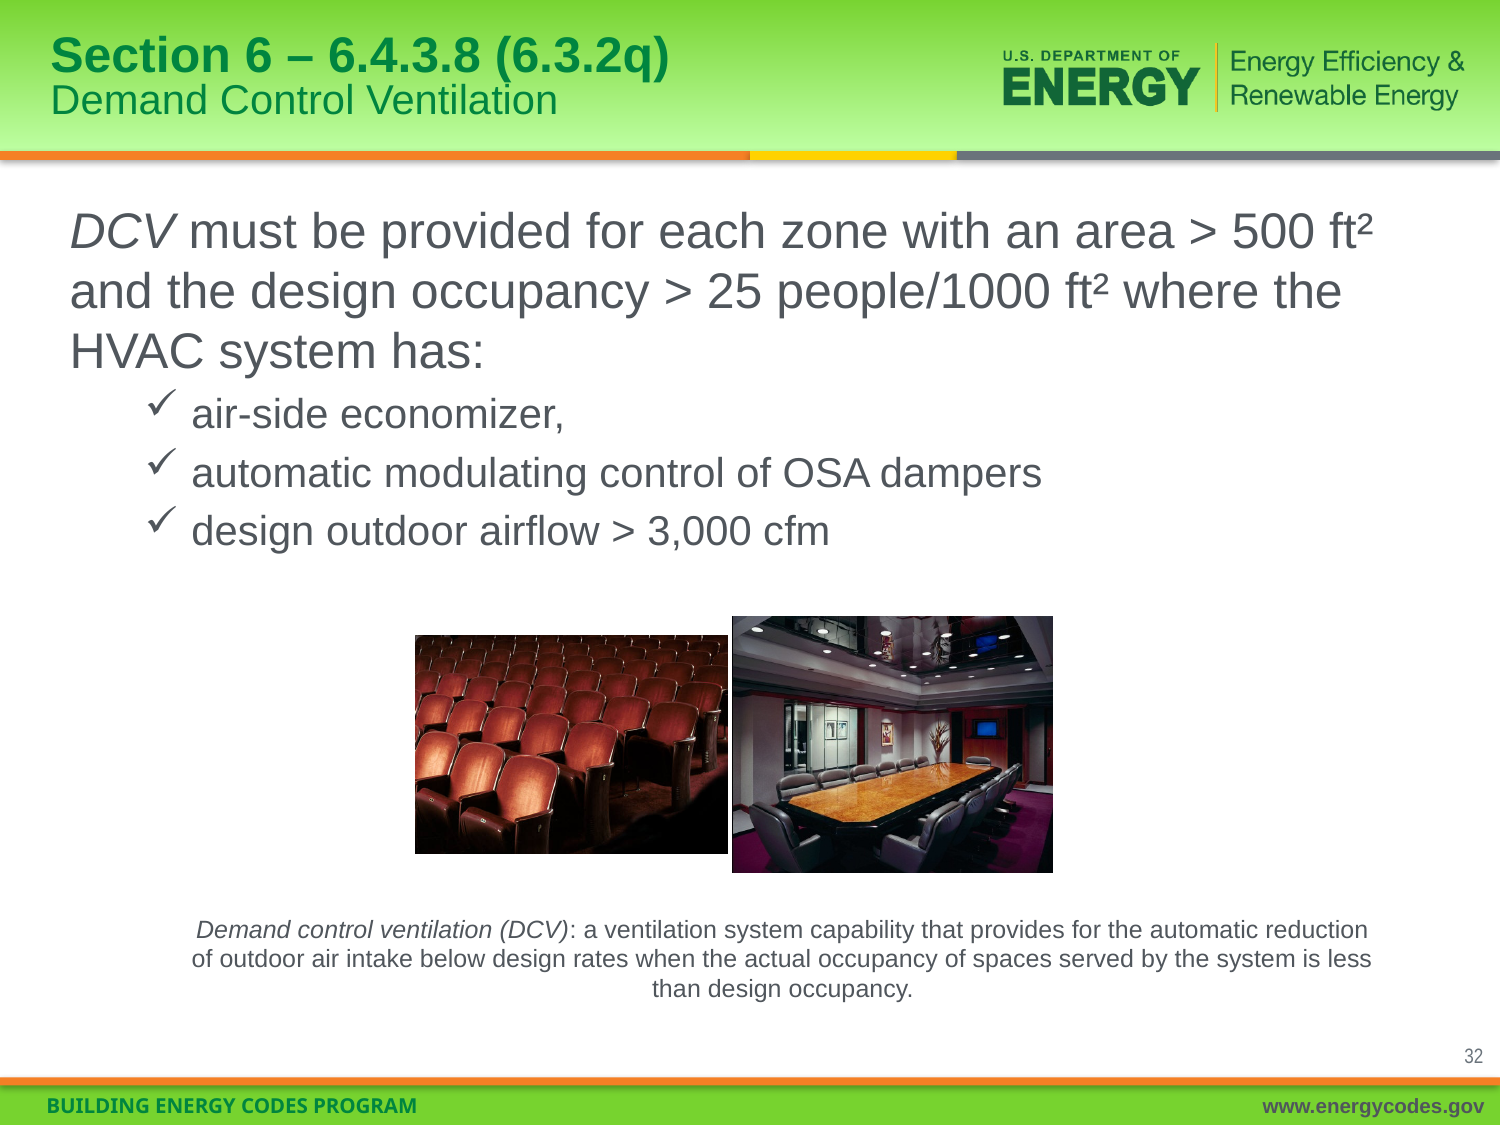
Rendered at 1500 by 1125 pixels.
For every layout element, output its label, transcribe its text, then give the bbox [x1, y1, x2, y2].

picture [414, 635, 728, 854]
picture [732, 616, 1053, 873]
text_box Demand control ventilation (DCV): a ventilation system capability that provides for the automatic reduction of outdoor air intake below design rates when the actual occupancy of spaces served by the system is less than design occupancy. [172, 875, 1395, 1011]
title Section 6 – 6.4.3.8 (6.3.2q) Demand Control Ventilation [35, 0, 1405, 157]
list DCV must be provided for each zone with an area > 500 ft² and the design occupancy > 25 people/1000 ft² where the HVAC system has: air-side economizer, automatic modulating control of OSA dampers design outdoor airflow > 3,000 cfm [69, 198, 1458, 999]
